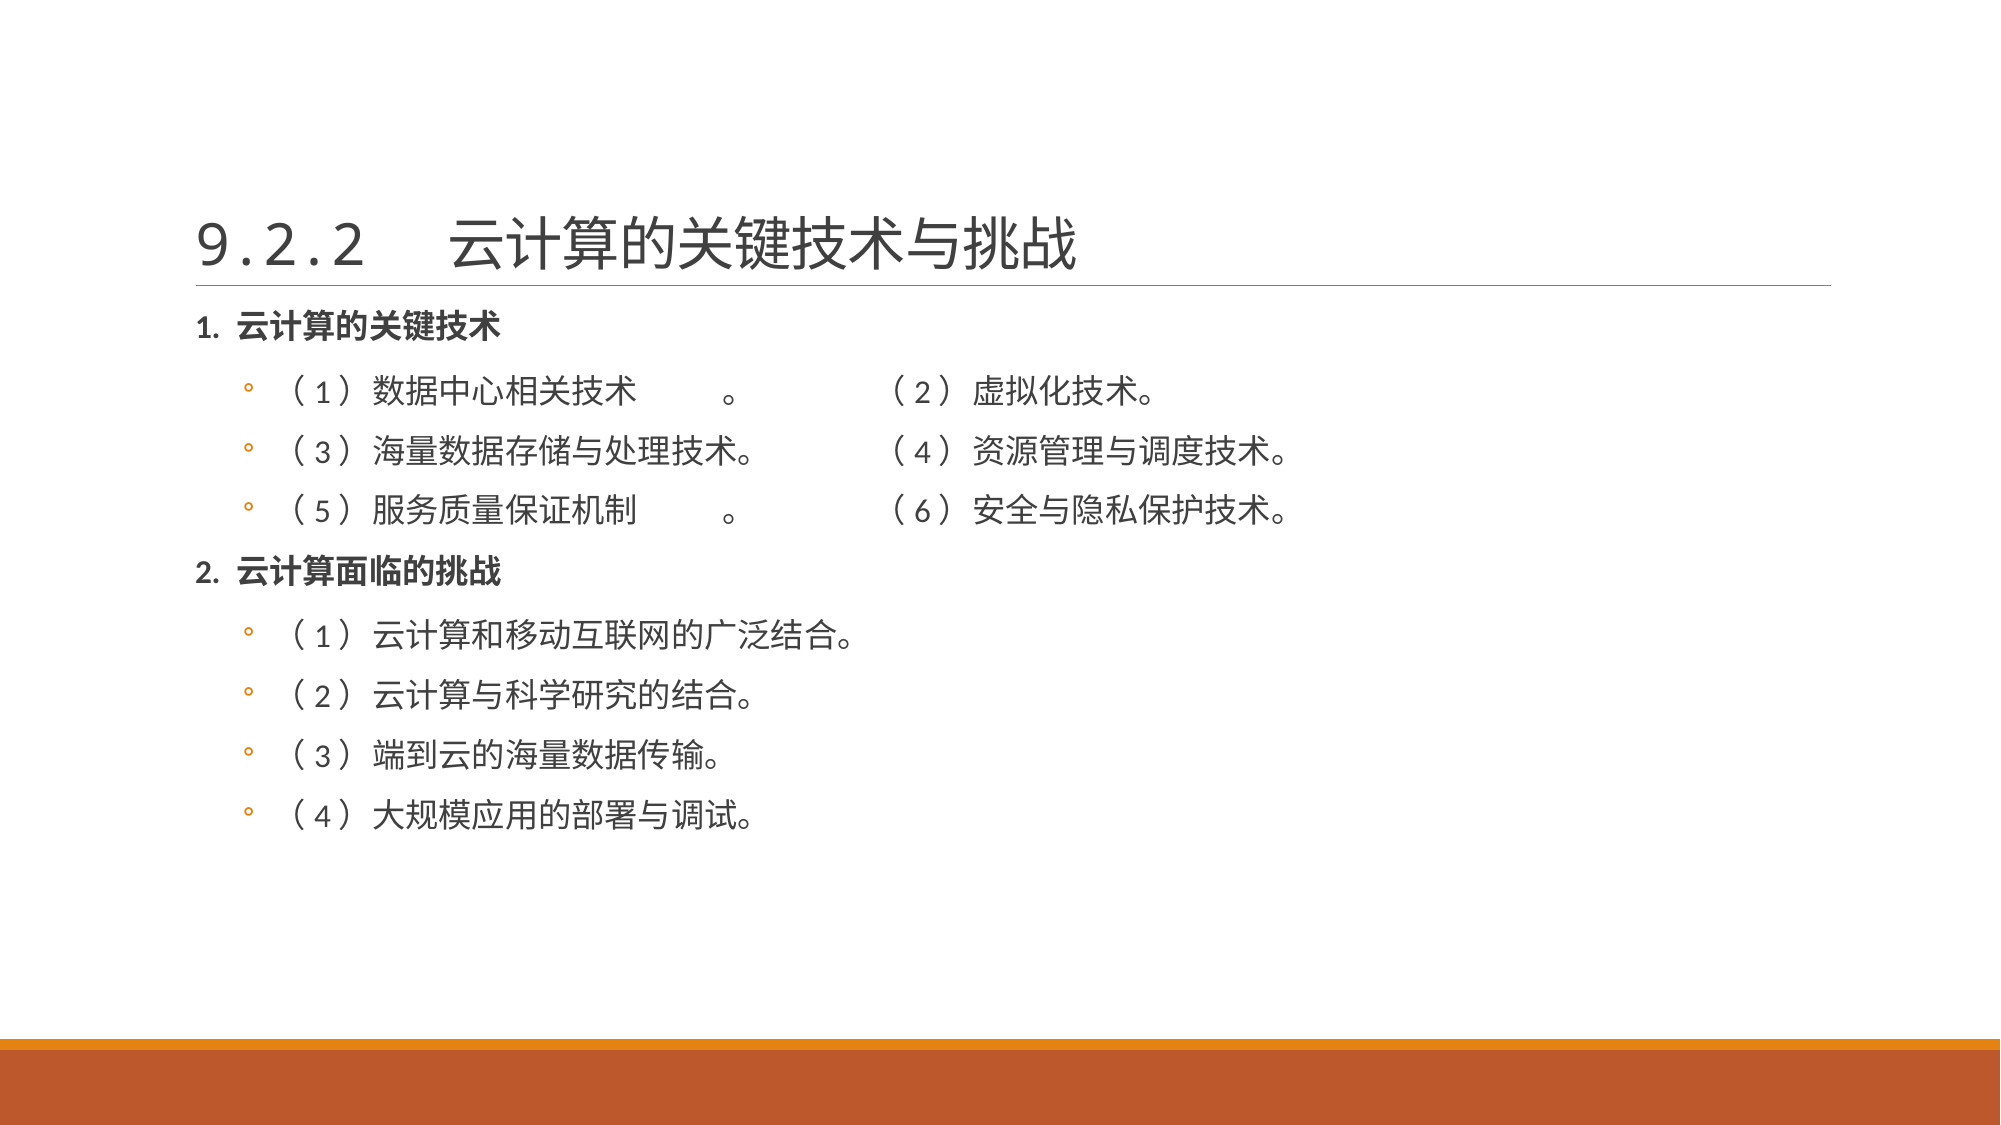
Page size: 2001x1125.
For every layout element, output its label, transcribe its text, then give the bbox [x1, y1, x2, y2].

list 1. 云计算的关键技术 （1）数据中心相关技术 。 （2）虚拟化技术。 （3）海量数据存储与处理技术。 （4）资源管理与调度技术。 （5）服务质量保证机制 。 （6）安全与隐私保护技术。 2. 云计算面临的挑战 （1）云计算和移动互联网的广泛结合。 （2）云计算与科学研究的结合。 （3）端到云的海量数据传输。 （4）大规模应用的部署与调试。 [180, 302, 1830, 1040]
title 9.2.2 云计算的关键技术与挑战 [180, 47, 1830, 285]
